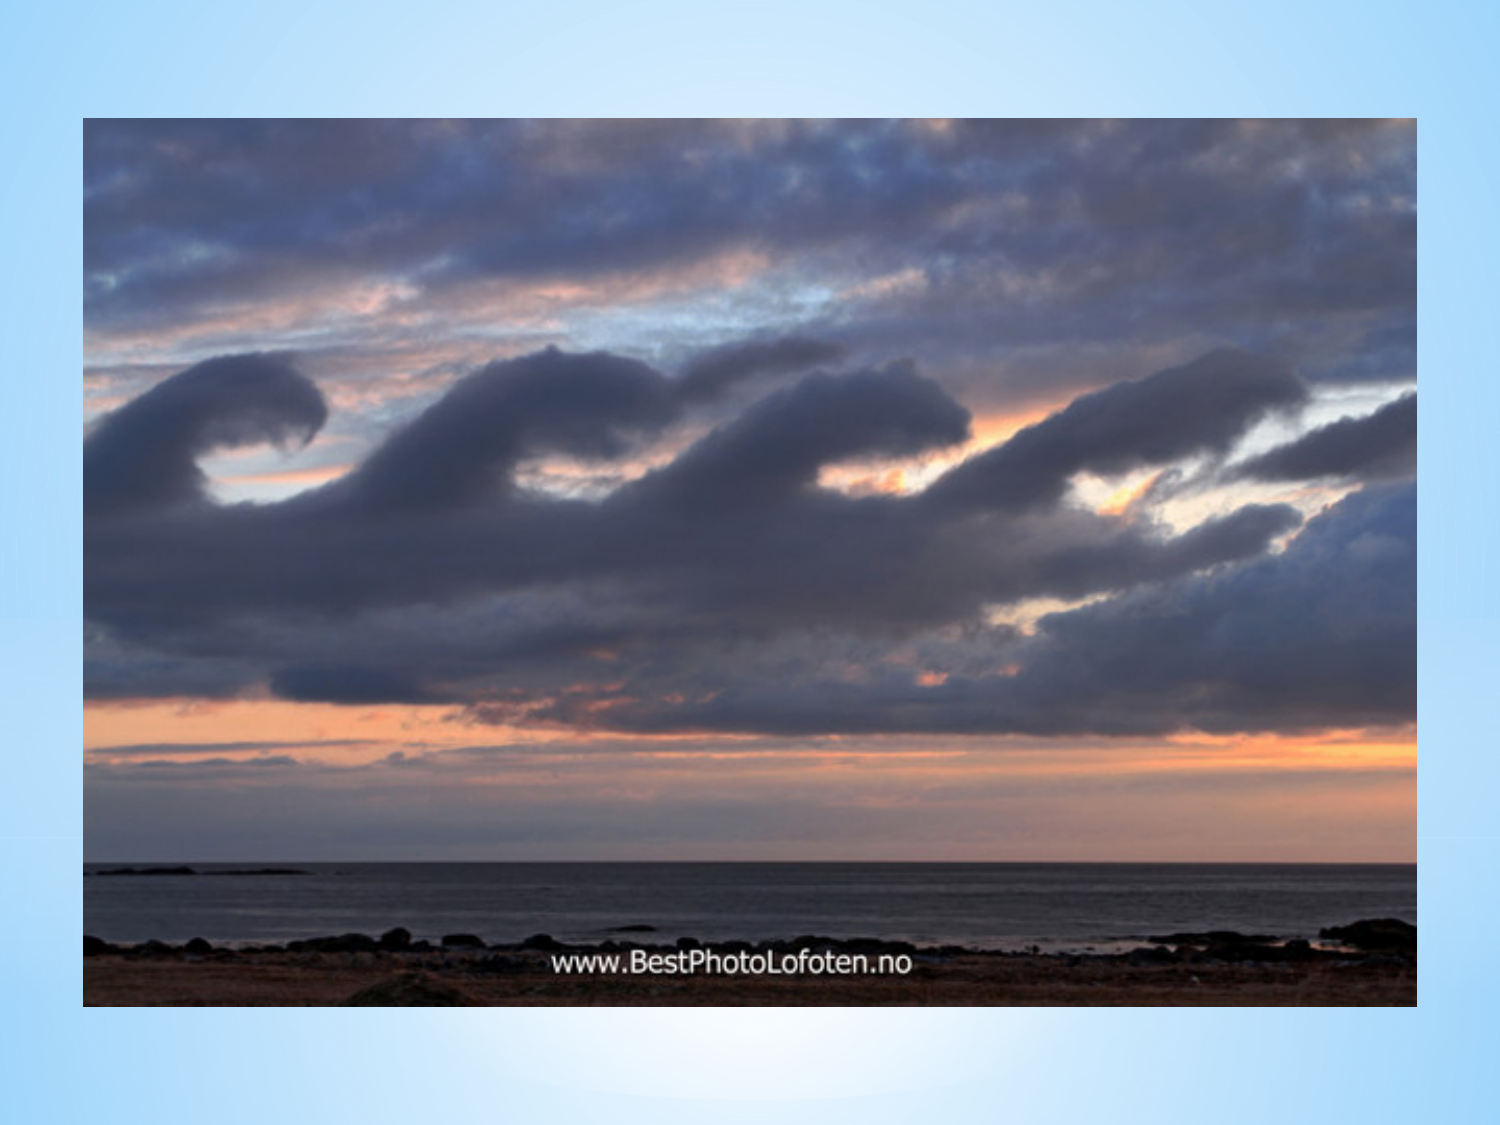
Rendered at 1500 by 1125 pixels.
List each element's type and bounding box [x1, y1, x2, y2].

picture [83, 118, 1417, 1007]
